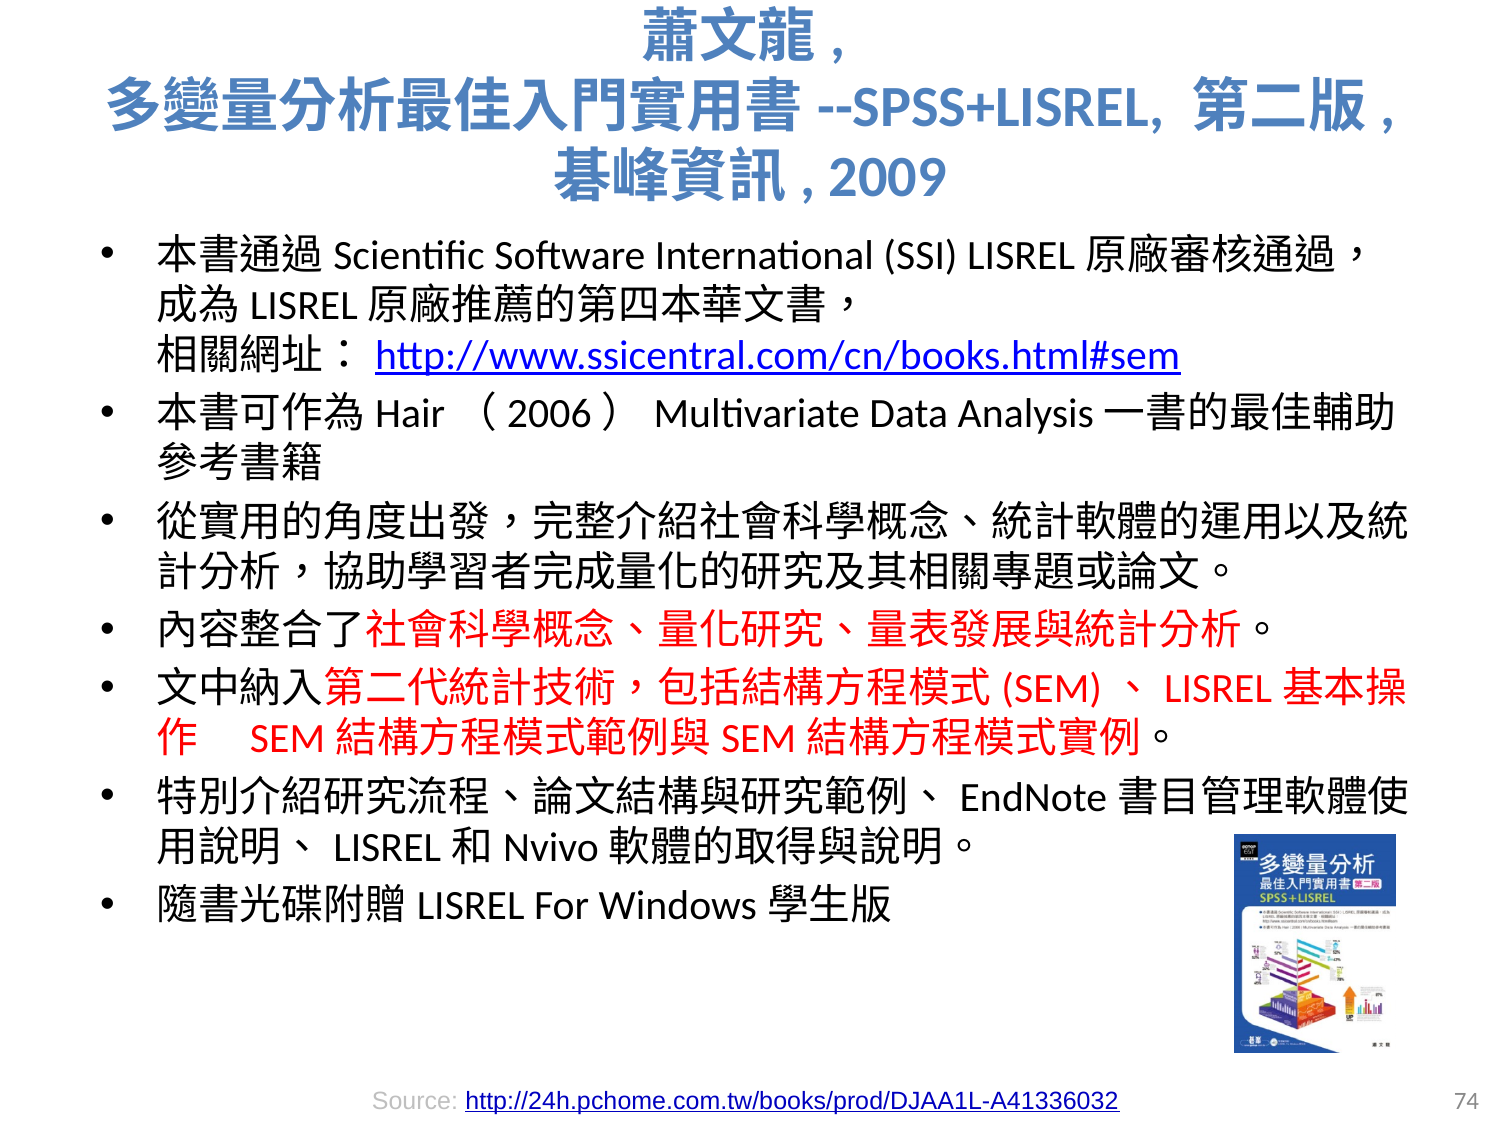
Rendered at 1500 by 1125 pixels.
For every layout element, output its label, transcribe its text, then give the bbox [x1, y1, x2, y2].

text_box Source: http://24h.pchome.com.tw/books/prod/DJAA1L-A41336032 [251, 1077, 1241, 1122]
picture [1234, 833, 1396, 1053]
list 本書通過Scientific Software International (SSI) LISREL原廠審核通過， 成為LISREL原廠推薦的第四本華文書， 相關網址：http://www.ssicentral.com/cn/books.html#sem 本書可作為Hair（2006）Multivariate Data Analysis一書的最佳輔助參考書籍 從實用的角度出發，完整介紹社會科學概念、統計軟體的運用以及統計分析，協助學習者完成量化的研究及其相關專題或論文。 內容整合了社會科學概念、量化研究、量表發展與統計分析。 文中納入第二代統計技術，包括結構方程模式(SEM)、LISREL基本操作 SEM結構方程模式範例與SEM結構方程模式實例。 特別介紹研究流程、論文結構與研究範例、EndNote書目管理軟體使用說明、LISREL和Nvivo軟體的取得與說明。 隨書光碟附贈LISREL For Windows學生版 [85, 220, 1436, 1012]
slide_number 74 [1399, 1070, 1495, 1125]
title 蕭文龍, 多變量分析最佳入門實用書--SPSS+LISREL, 第二版, 碁峰資訊, 2009 [75, 45, 1425, 161]
